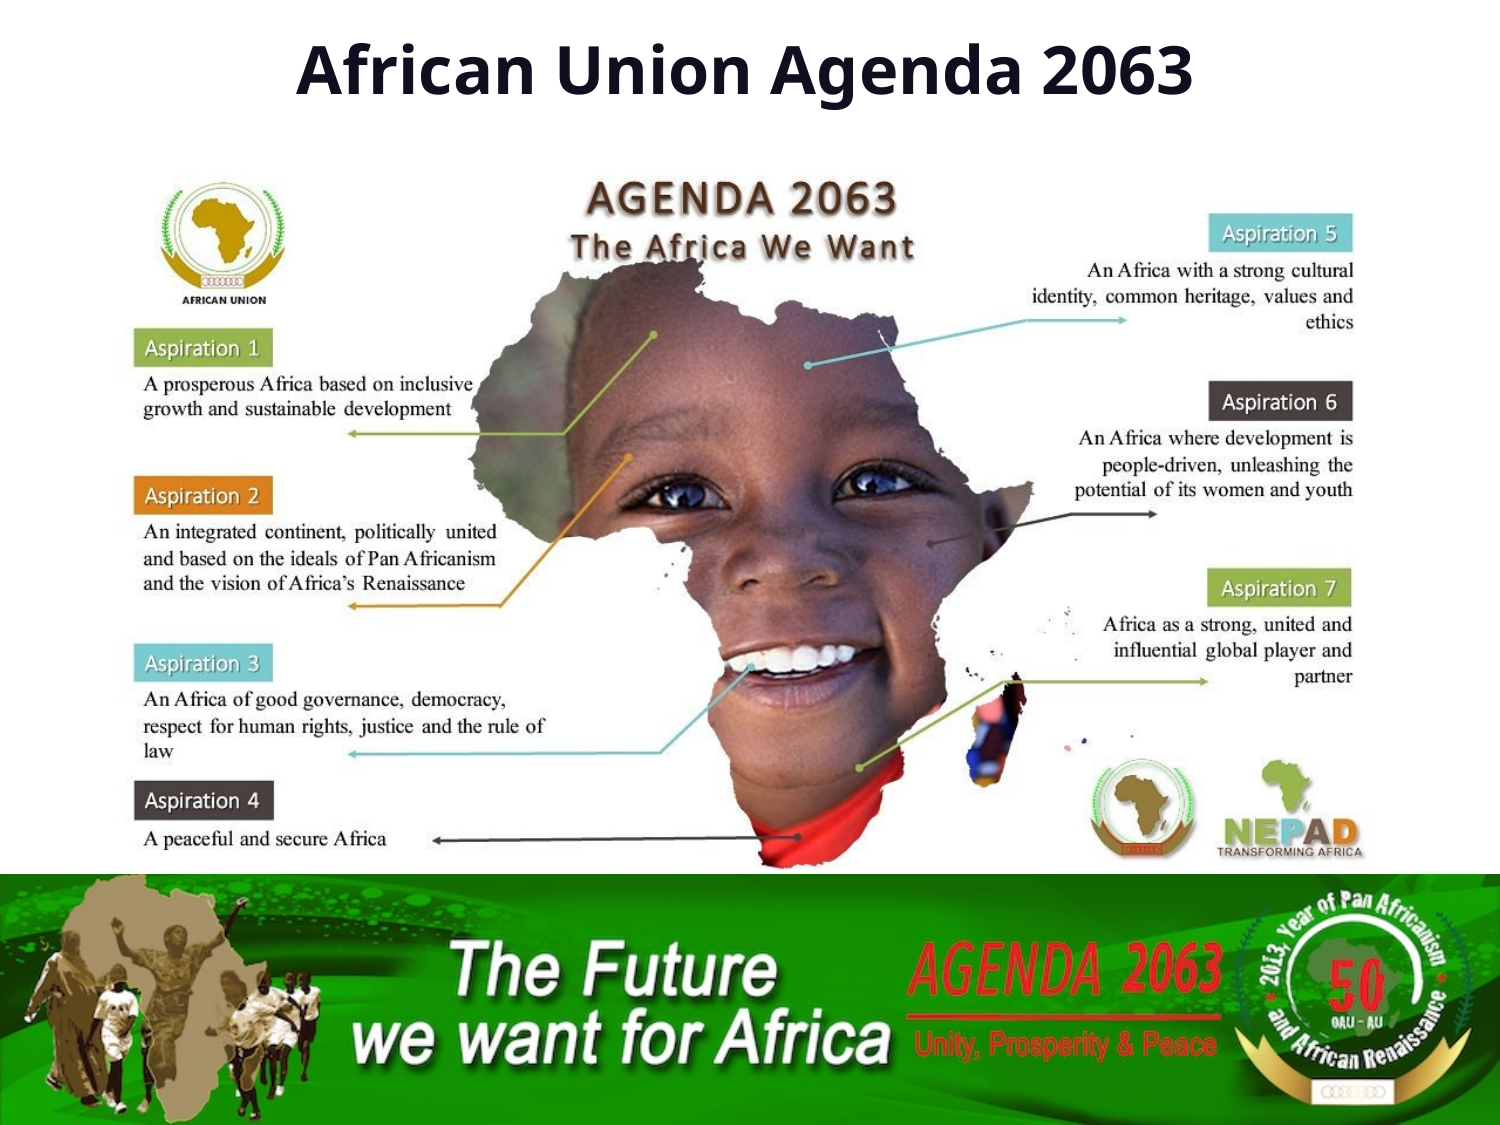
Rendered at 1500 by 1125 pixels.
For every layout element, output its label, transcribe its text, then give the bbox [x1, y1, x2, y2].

text_box African Union Agenda 2063 [70, 20, 1421, 100]
picture [0, 174, 1500, 1125]
